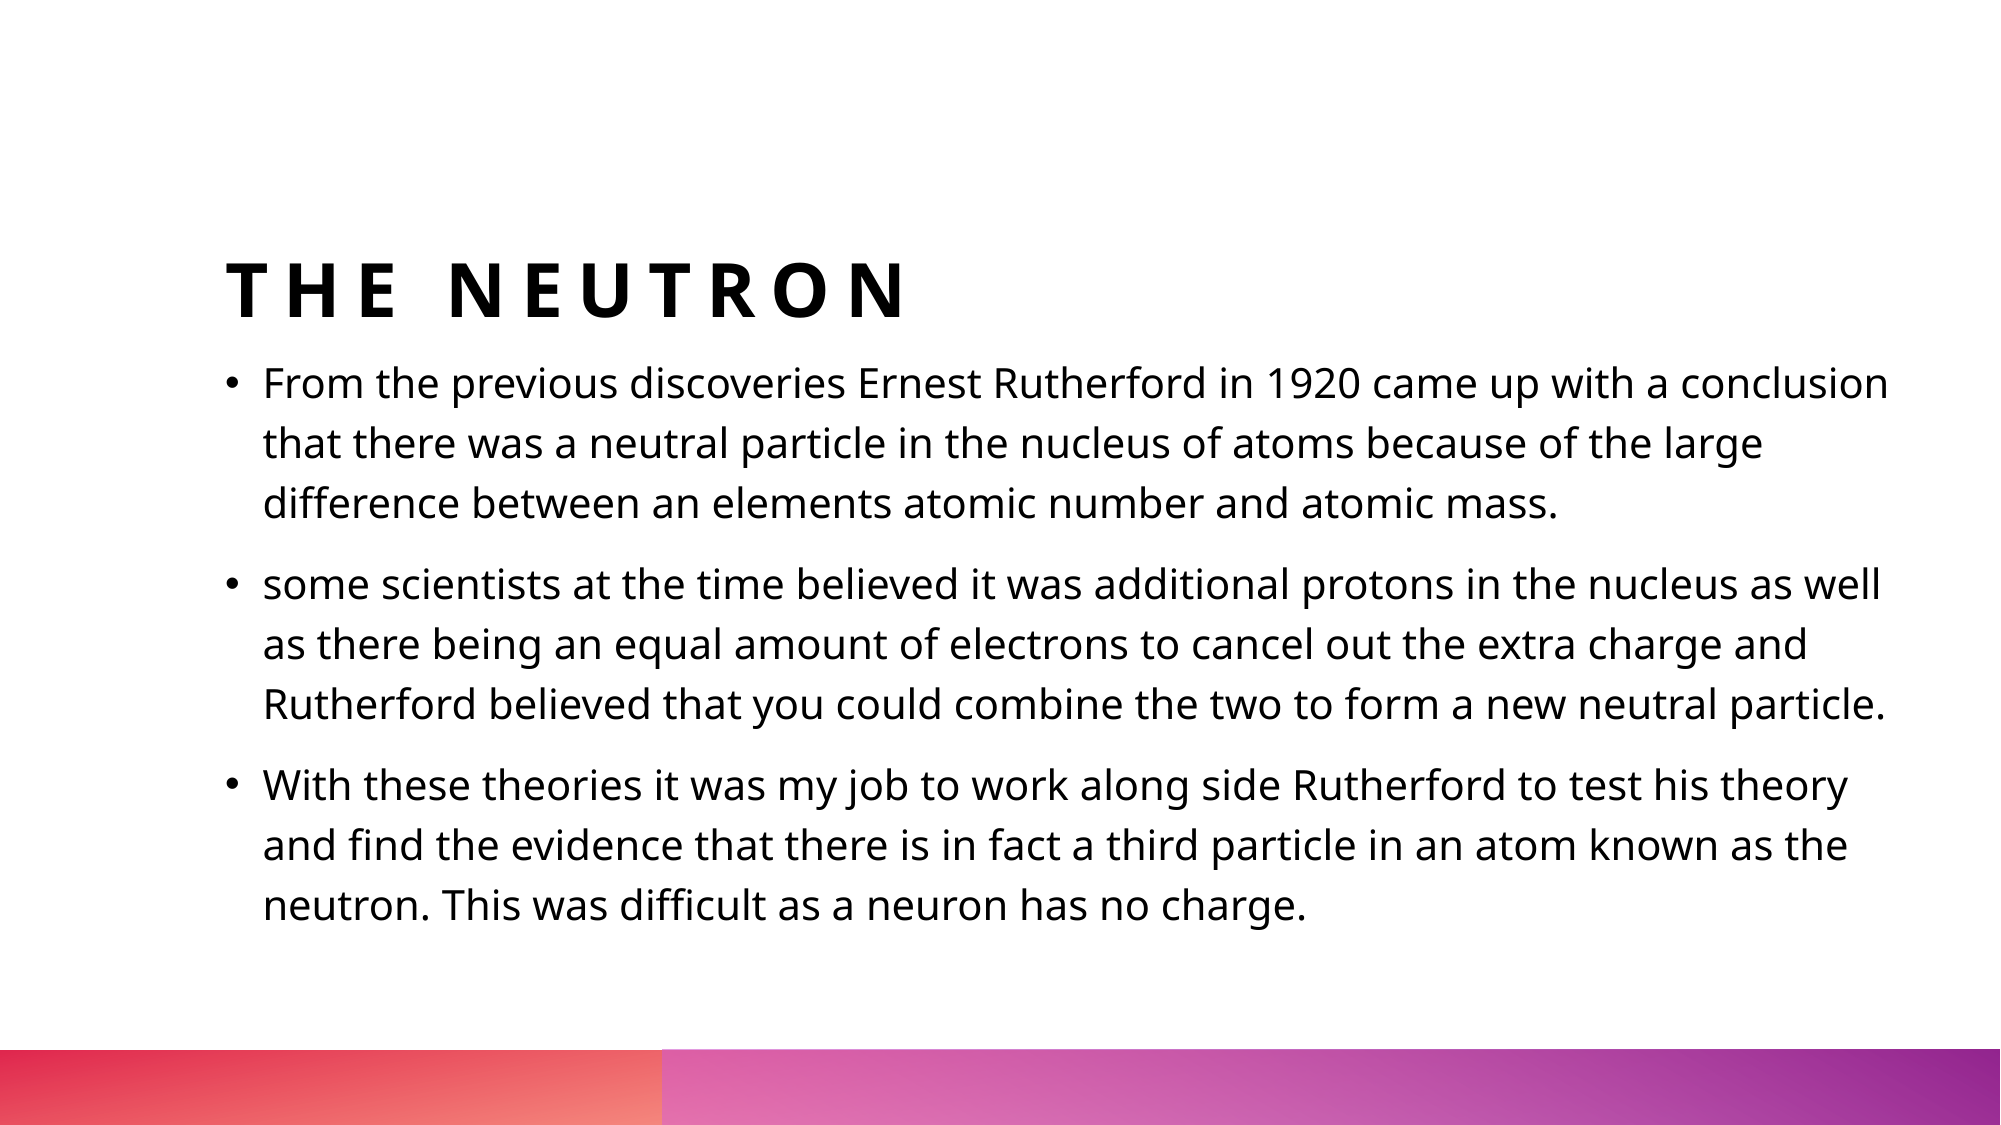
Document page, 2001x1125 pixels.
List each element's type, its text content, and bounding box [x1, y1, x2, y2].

list From the previous discoveries Ernest Rutherford in 1920 came up with a conclusion that there was a neutral particle in the nucleus of atoms because of the large difference between an elements atomic number and atomic mass. some scientists at the time believed it was additional protons in the nucleus as well as there being an equal amount of electrons to cancel out the extra charge and Rutherford believed that you could combine the two to form a new neutral particle. With these theories it was my job to work along side Rutherford to test his theory and find the evidence that there is in fact a third particle in an atom known as the neutron. This was difficult as a neuron has no charge. [225, 346, 1905, 996]
title The neutron [225, 130, 1905, 333]
